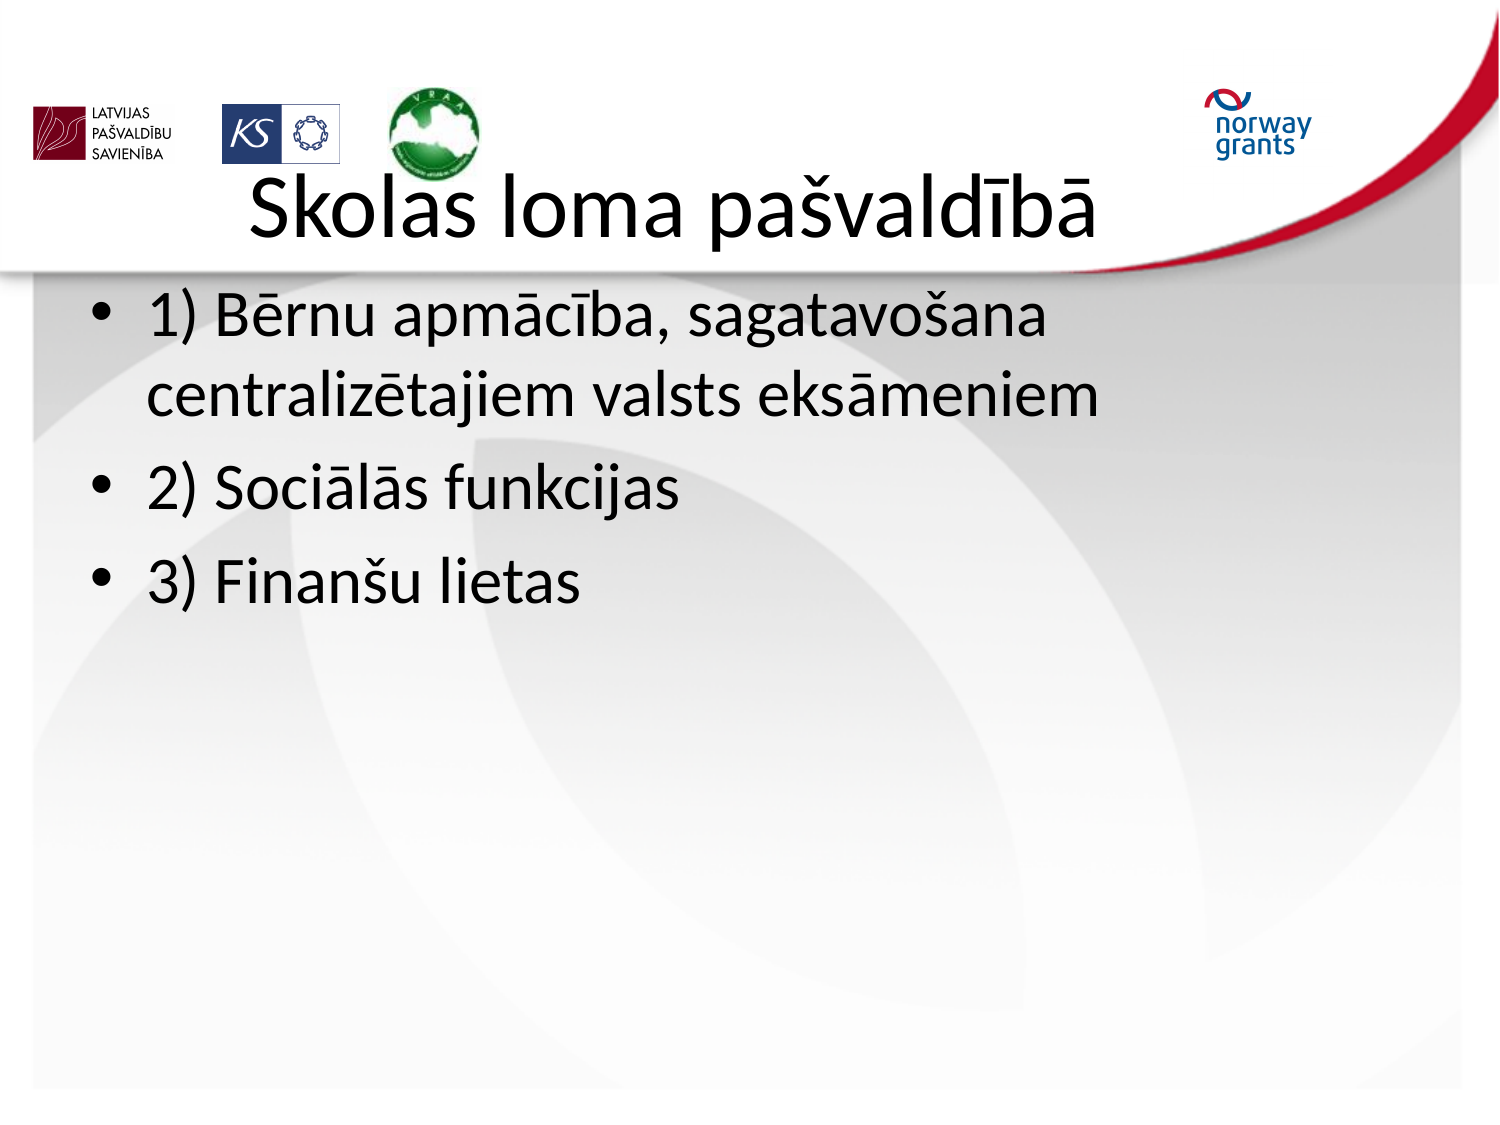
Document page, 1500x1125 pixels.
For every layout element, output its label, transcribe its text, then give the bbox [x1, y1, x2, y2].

list 1) Bērnu apmācība, sagatavošana centralizētajiem valsts eksāmeniem 2) Sociālās funkcijas 3) Finanšu lietas [75, 262, 1425, 1005]
picture [0, 0, 1500, 1125]
title Skolas loma pašvaldībā [0, 138, 1350, 327]
